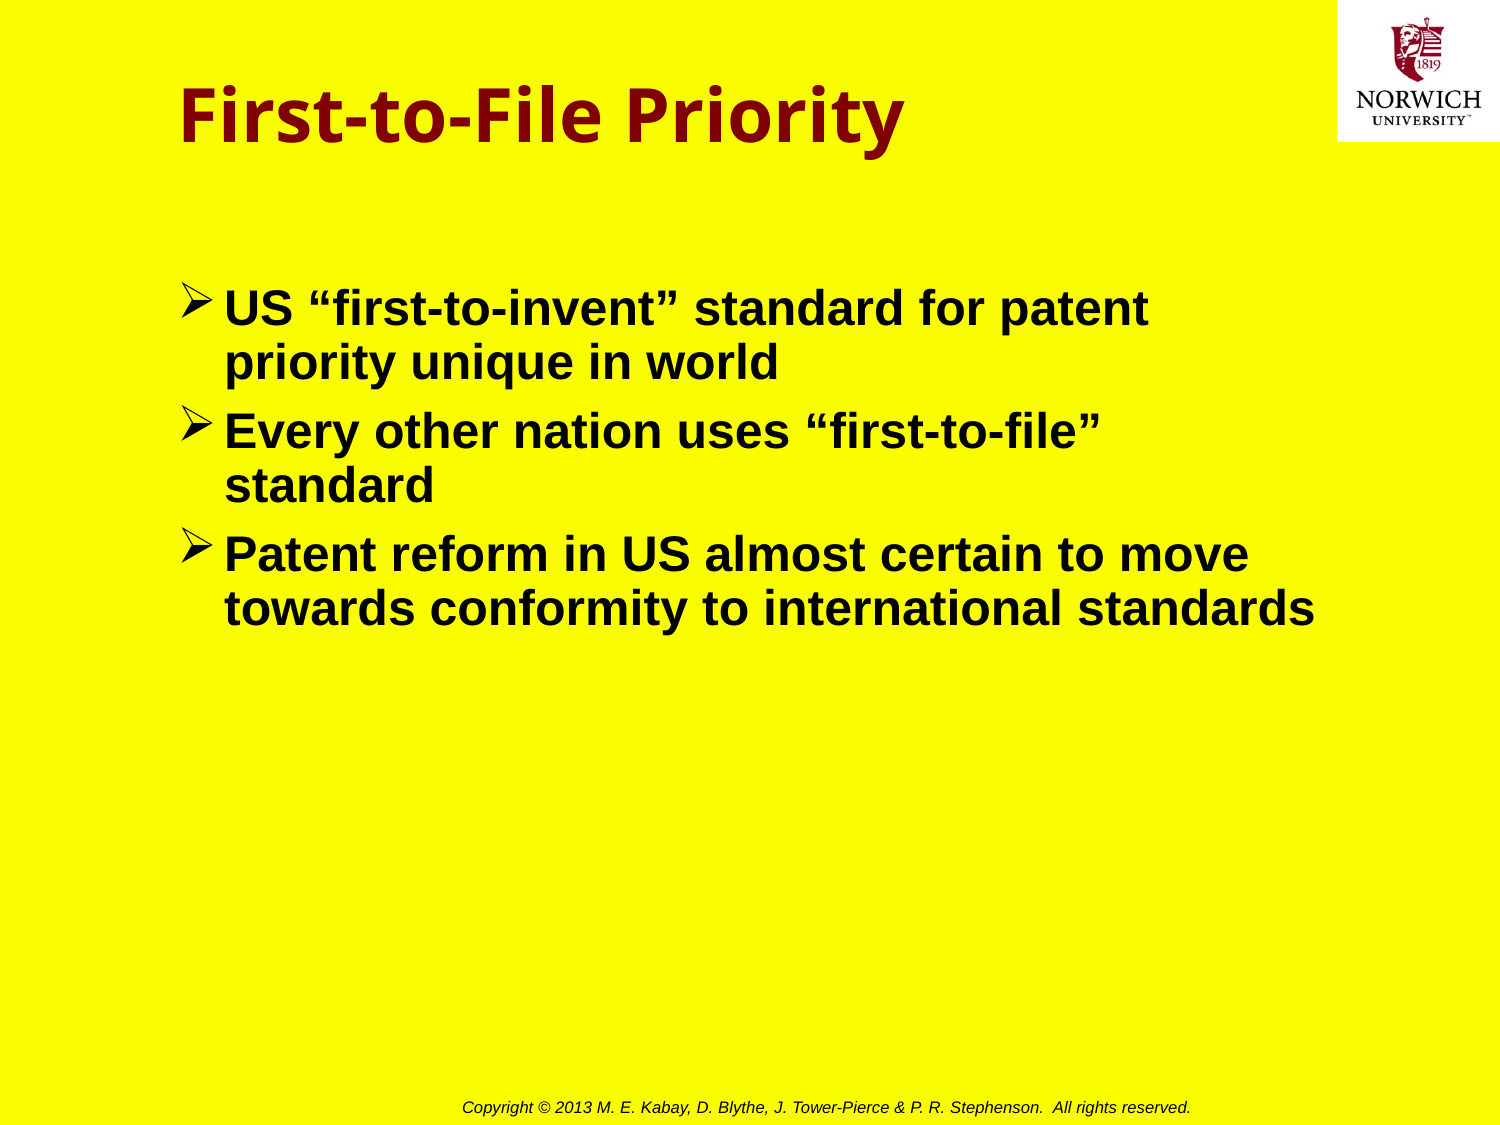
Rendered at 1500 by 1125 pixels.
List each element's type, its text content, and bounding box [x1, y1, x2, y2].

list US “first-to-invent” standard for patent priority unique in world Every other nation uses “first-to-file” standard Patent reform in US almost certain to move towards conformity to international standards [161, 274, 1339, 1039]
picture [1337, 0, 1500, 142]
title First-to-File Priority [161, 24, 1339, 213]
